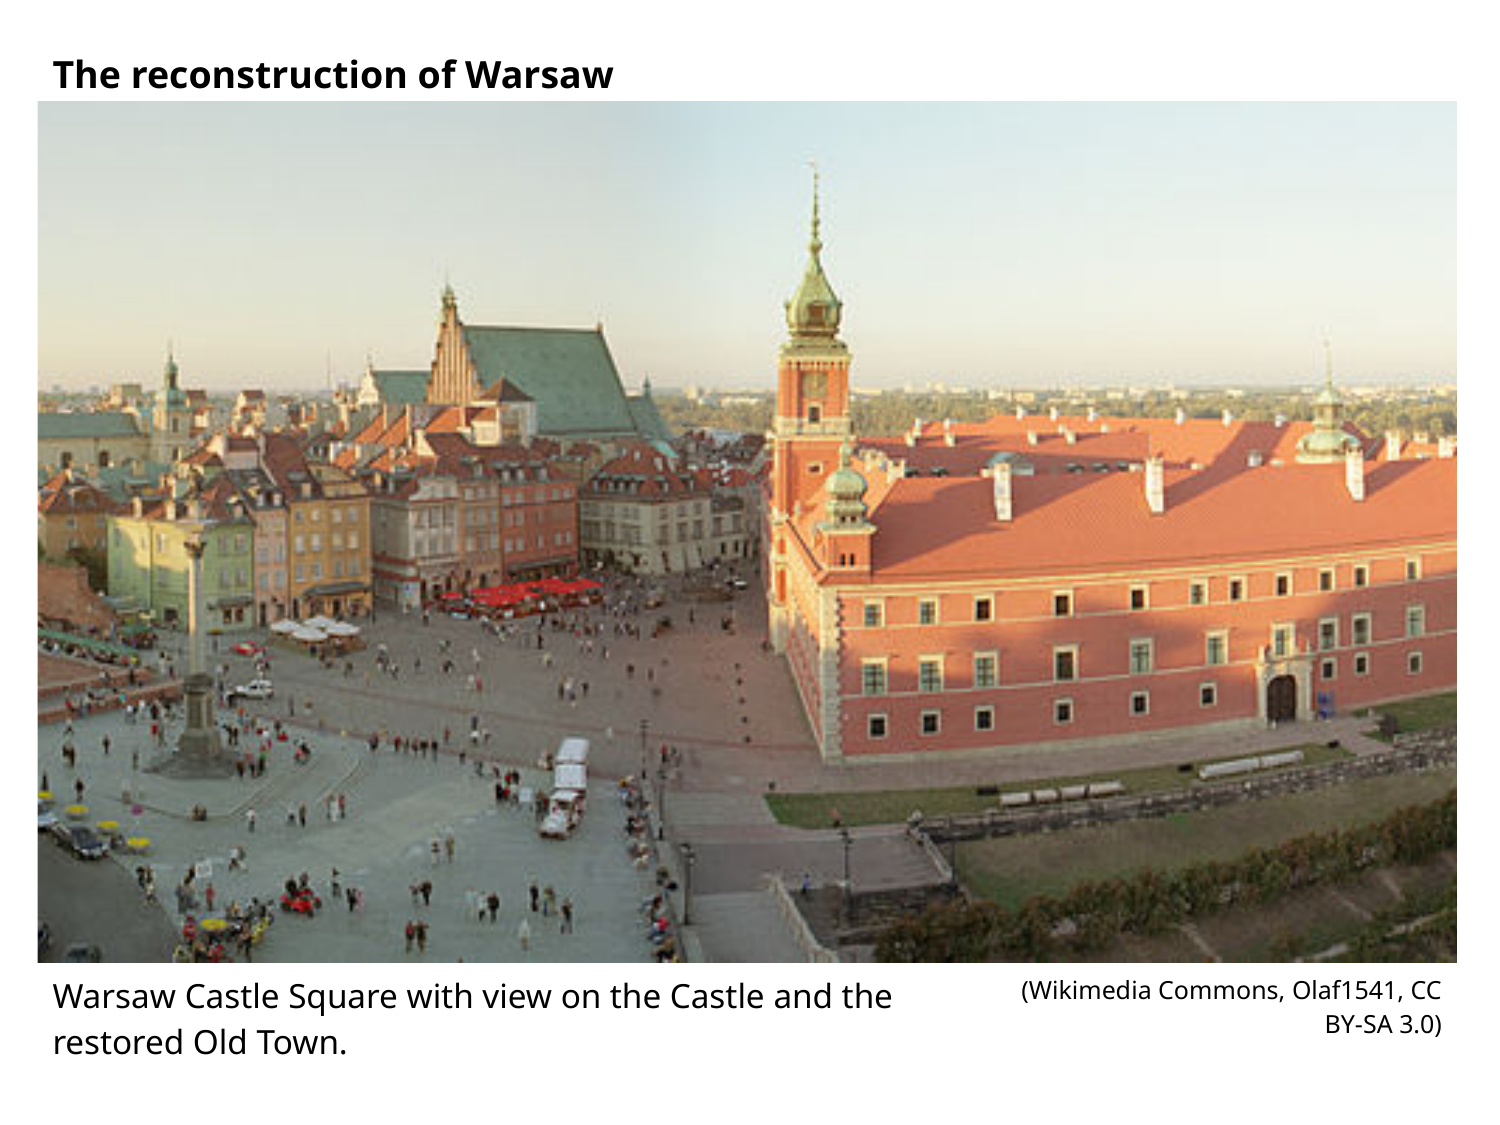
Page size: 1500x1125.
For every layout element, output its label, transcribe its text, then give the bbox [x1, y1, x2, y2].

title The reconstruction of Warsaw [37, 37, 1458, 102]
picture [37, 101, 1457, 963]
list Warsaw Castle Square with view on the Castle and the restored Old Town. [37, 963, 978, 1088]
list (Wikimedia Commons, Olaf1541, CC BY-SA 3.0) [978, 962, 1458, 1088]
